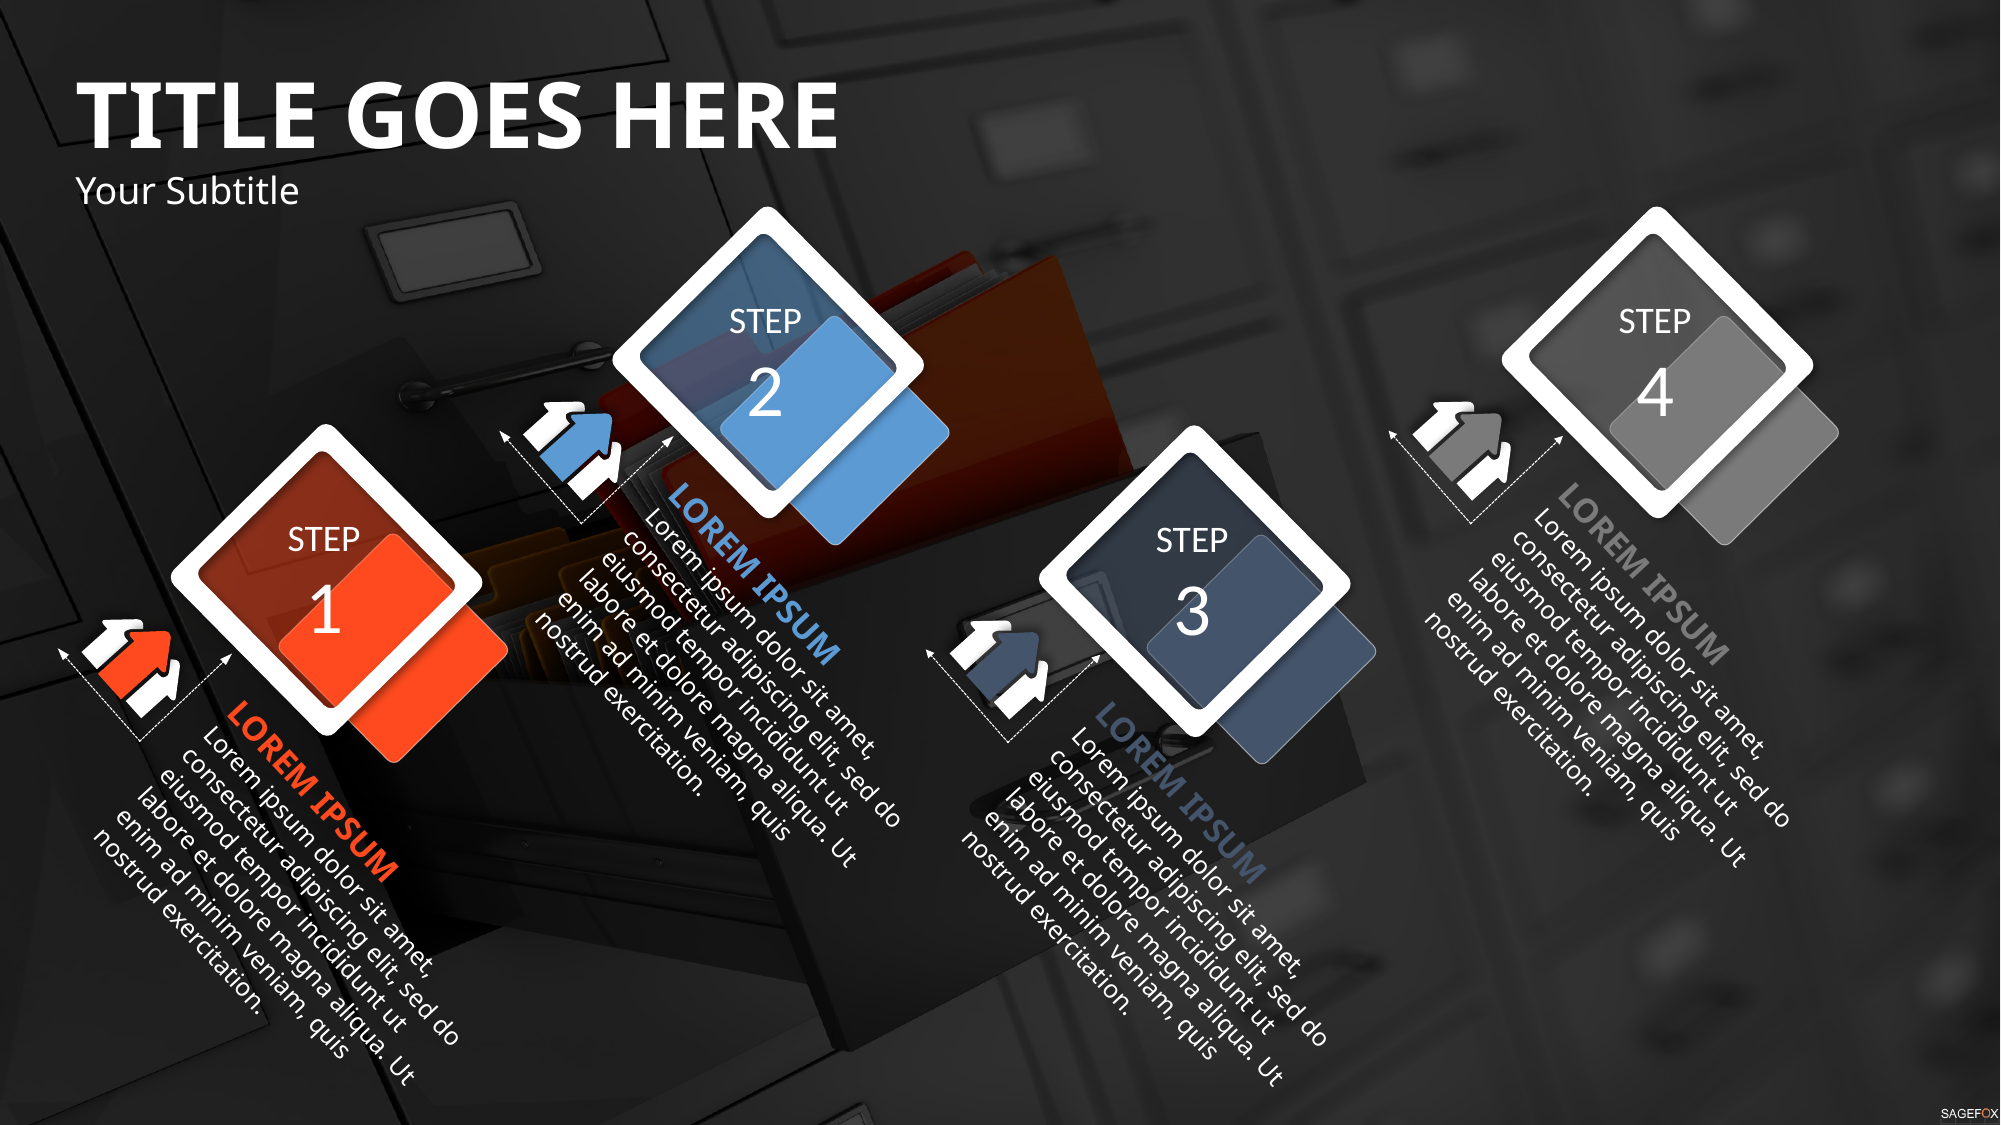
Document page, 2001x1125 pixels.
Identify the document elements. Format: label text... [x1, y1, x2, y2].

picture [0, 0, 2001, 1125]
text_box [1222, 611, 1377, 765]
text_box 56% [440, 576, 451, 602]
text_box [795, 392, 951, 546]
text_box [354, 611, 509, 764]
text_box [1685, 393, 1840, 546]
text_box TITLE GOES HERE Your Subtitle [60, 49, 1036, 220]
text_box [925, 606, 1101, 743]
text_box LOREM IPSUM Lorem ipsum dolor sit amet, consectetur adipiscing elit, sed do eiusmod tempor incididunt ut labore et dolore magna aliqua. Ut enim ad minim veniam, quis nostrud exercitation. [519, 477, 992, 947]
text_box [499, 387, 674, 525]
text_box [1388, 387, 1563, 525]
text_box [1082, 466, 1308, 696]
text_box 56% [323, 695, 346, 704]
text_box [57, 604, 233, 742]
text_box LOREM IPSUM Lorem ipsum dolor sit amet, consectetur adipiscing elit, sed do eiusmod tempor incididunt ut labore et dolore magna aliqua. Ut enim ad minim veniam, quis nostrud exercitation. [78, 695, 550, 1125]
text_box LOREM IPSUM Lorem ipsum dolor sit amet, consectetur adipiscing elit, sed do eiusmod tempor incididunt ut labore et dolore magna aliqua. Ut enim ad minim veniam, quis nostrud exercitation. [946, 696, 1419, 1125]
text_box LOREM IPSUM Lorem ipsum dolor sit amet, consectetur adipiscing elit, sed do eiusmod tempor incididunt ut labore et dolore magna aliqua. Ut enim ad minim veniam, quis nostrud exercitation. [1408, 477, 1881, 947]
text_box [655, 247, 881, 477]
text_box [1545, 247, 1771, 477]
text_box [214, 465, 440, 695]
